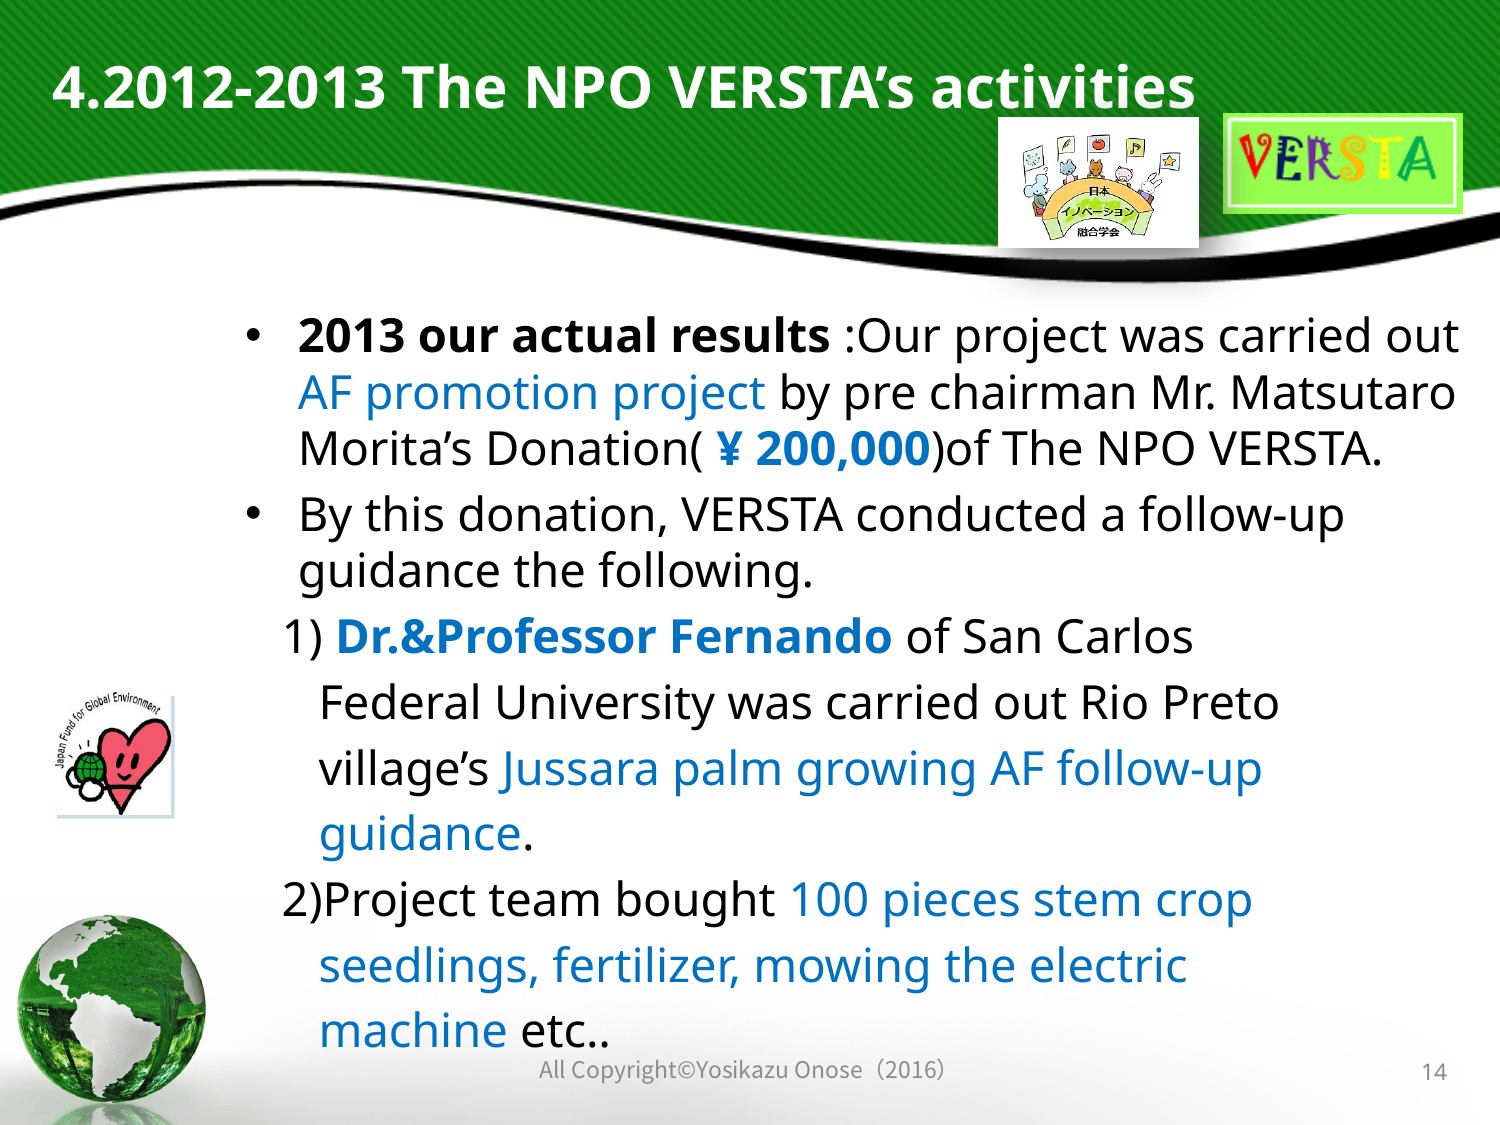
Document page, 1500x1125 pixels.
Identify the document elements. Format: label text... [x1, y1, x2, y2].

footer All Copyright©Yosikazu Onose（2016） [512, 1042, 988, 1103]
picture [0, 0, 1500, 1125]
text_box 4.2012-2013 The NPO VERSTA’s activities [37, 42, 1463, 183]
text_box [212, 290, 1463, 1106]
slide_number 14 [1112, 1042, 1463, 1103]
text_box 2013 our actual results :Our project was carried out AF promotion project by pre chairman Mr. Matsutaro Morita’s Donation( ¥ 200,000)of The NPO VERSTA. By this donation, VERSTA conducted a follow-up guidance the following. 1) Dr.&Professor Fernando of San Carlos Federal University was carried out Rio Preto village’s Jussara palm growing AF follow-up guidance. 2)Project team bought 100 pieces stem crop seedlings, fertilizer, mowing the electric machine etc.. [230, 298, 1481, 1114]
